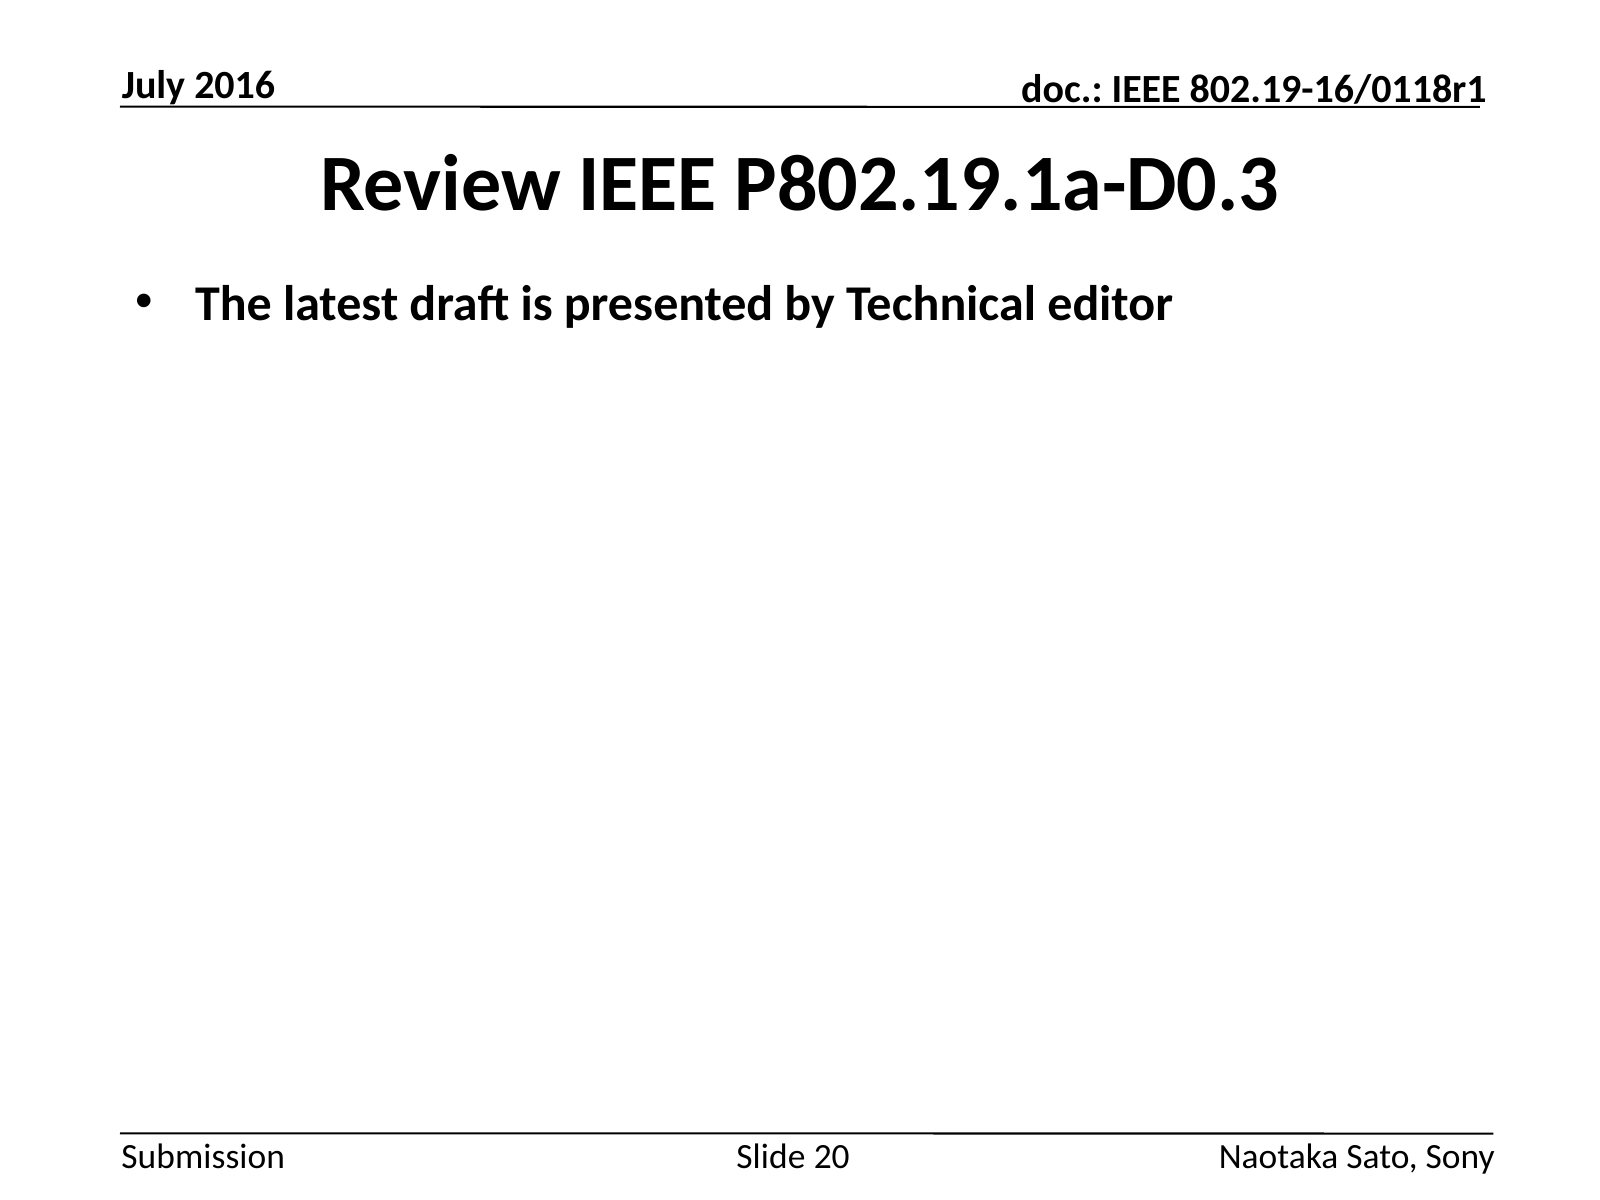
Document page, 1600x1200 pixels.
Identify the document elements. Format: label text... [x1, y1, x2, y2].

slide_number Slide 20 [733, 1132, 854, 1197]
footer Naotaka Sato, Sony [937, 1132, 1495, 1174]
title Review IEEE P802.19.1a-D0.3 [119, 119, 1480, 238]
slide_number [121, 58, 451, 107]
list The latest draft is presented by Technical editor [119, 262, 1480, 1126]
